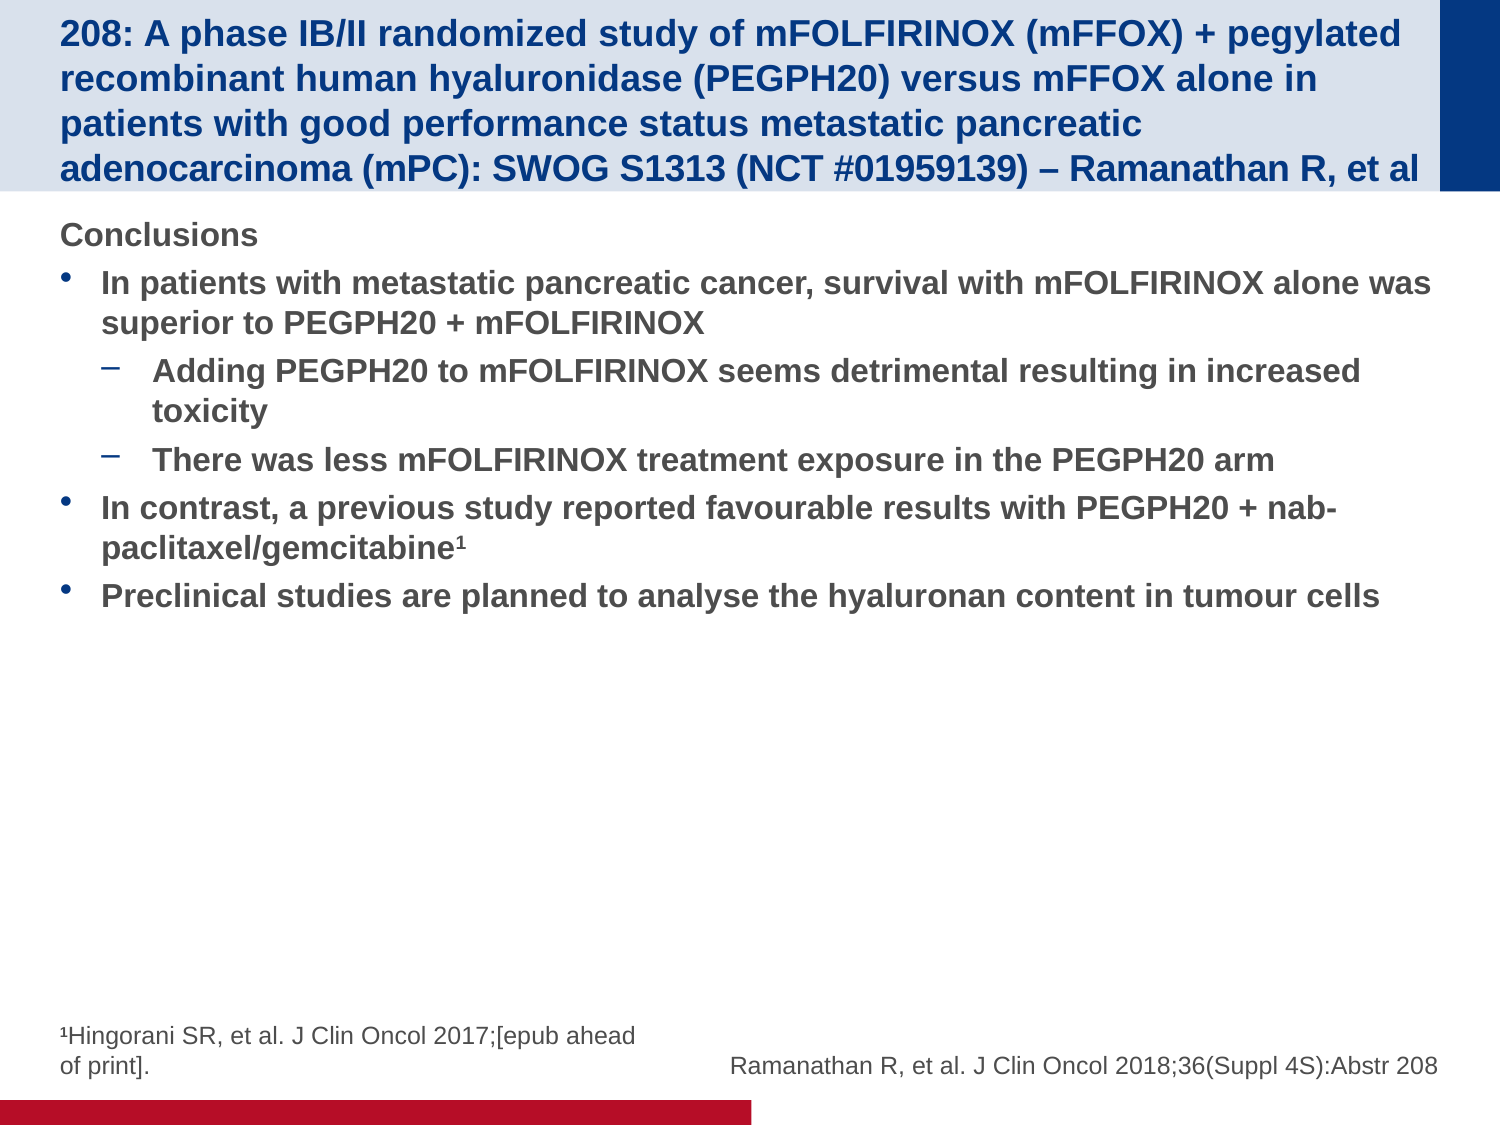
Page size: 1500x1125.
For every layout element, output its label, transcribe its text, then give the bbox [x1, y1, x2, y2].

list Ramanathan R, et al. J Clin Oncol 2018;36(Suppl 4S):Abstr 208 [727, 999, 1441, 1080]
title 208: A phase IB/II randomized study of mFOLFIRINOX (mFFOX) + pegylated recombinant human hyaluronidase (PEGPH20) versus mFFOX alone in patients with good performance status metastatic pancreatic adenocarcinoma (mPC): SWOG S1313 (NCT #01959139) – Ramanathan R, et al [59, 29, 1430, 162]
list Conclusions In patients with metastatic pancreatic cancer, survival with mFOLFIRINOX alone was superior to PEGPH20 + mFOLFIRINOX Adding PEGPH20 to mFOLFIRINOX seems detrimental resulting in increased toxicity There was less mFOLFIRINOX treatment exposure in the PEGPH20 arm In contrast, a previous study reported favourable results with PEGPH20 + nab-paclitaxel/gemcitabine1 Preclinical studies are planned to analyse the hyaluronan content in tumour cells [59, 205, 1441, 985]
list 1Hingorani SR, et al. J Clin Oncol 2017;[epub ahead of print]. [59, 999, 649, 1080]
